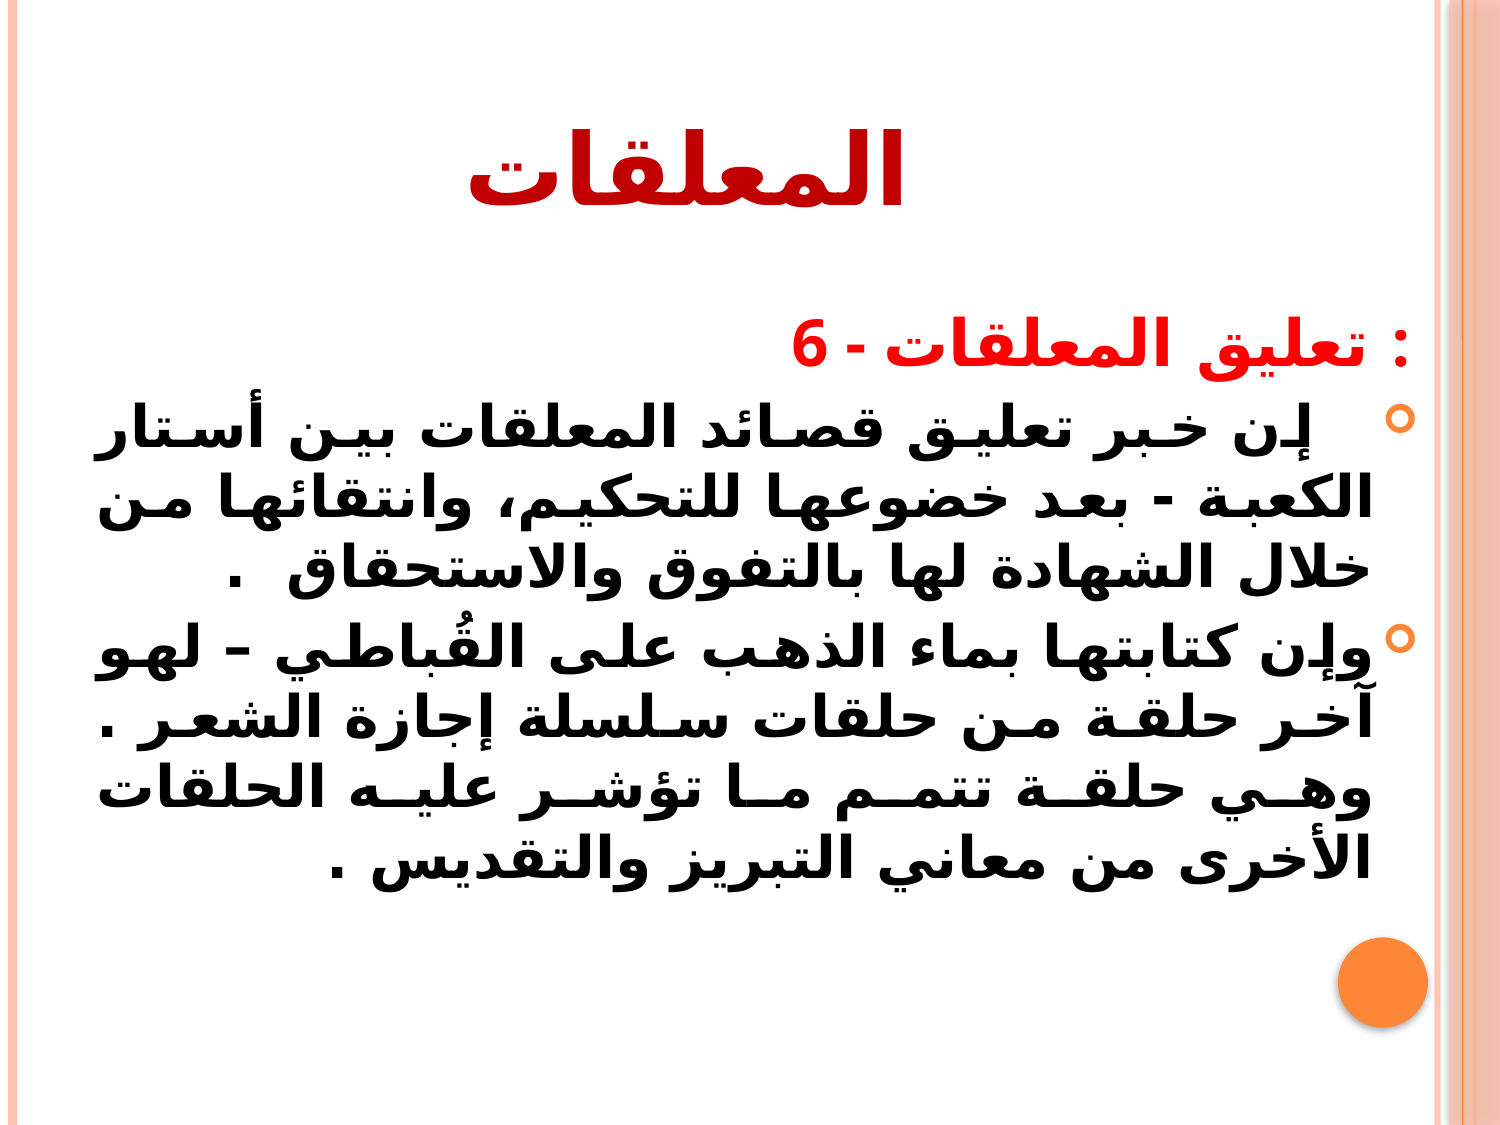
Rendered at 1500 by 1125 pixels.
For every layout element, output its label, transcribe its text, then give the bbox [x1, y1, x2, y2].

title المعلقات [75, 45, 1300, 233]
list 6 - تعليق المعلقات : إن خبر تعليق قصائد المعلقات بين أستار الكعبة - بعد خضوعها للتحكيم، وانتقائها من خلال الشهادة لها بالتفوق والاستحقاق . وإن كتابتها بماء الذهب على القُباطي – لهو آخر حلقة من حلقات سلسلة إجازة الشعر . وهي حلقة تتمم ما تؤشر عليه الحلقات الأخرى من معاني التبريز والتقديس . [82, 237, 1425, 988]
